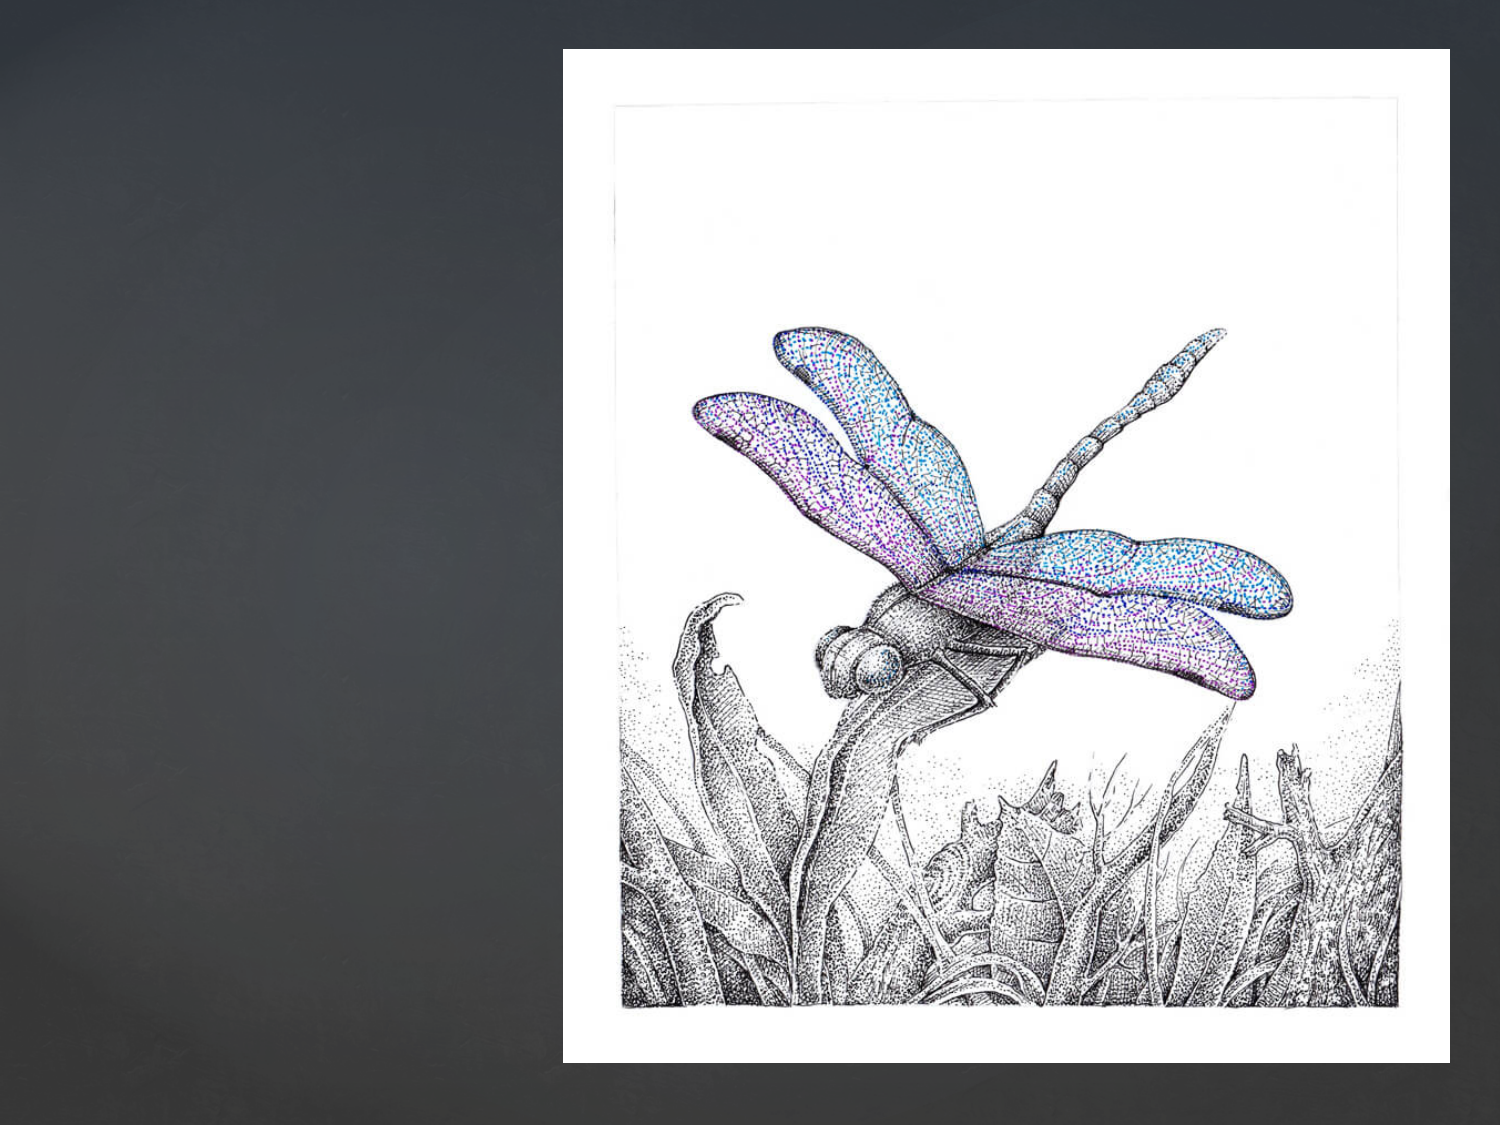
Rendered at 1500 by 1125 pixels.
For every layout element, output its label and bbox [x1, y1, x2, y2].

list [563, 49, 1451, 1063]
